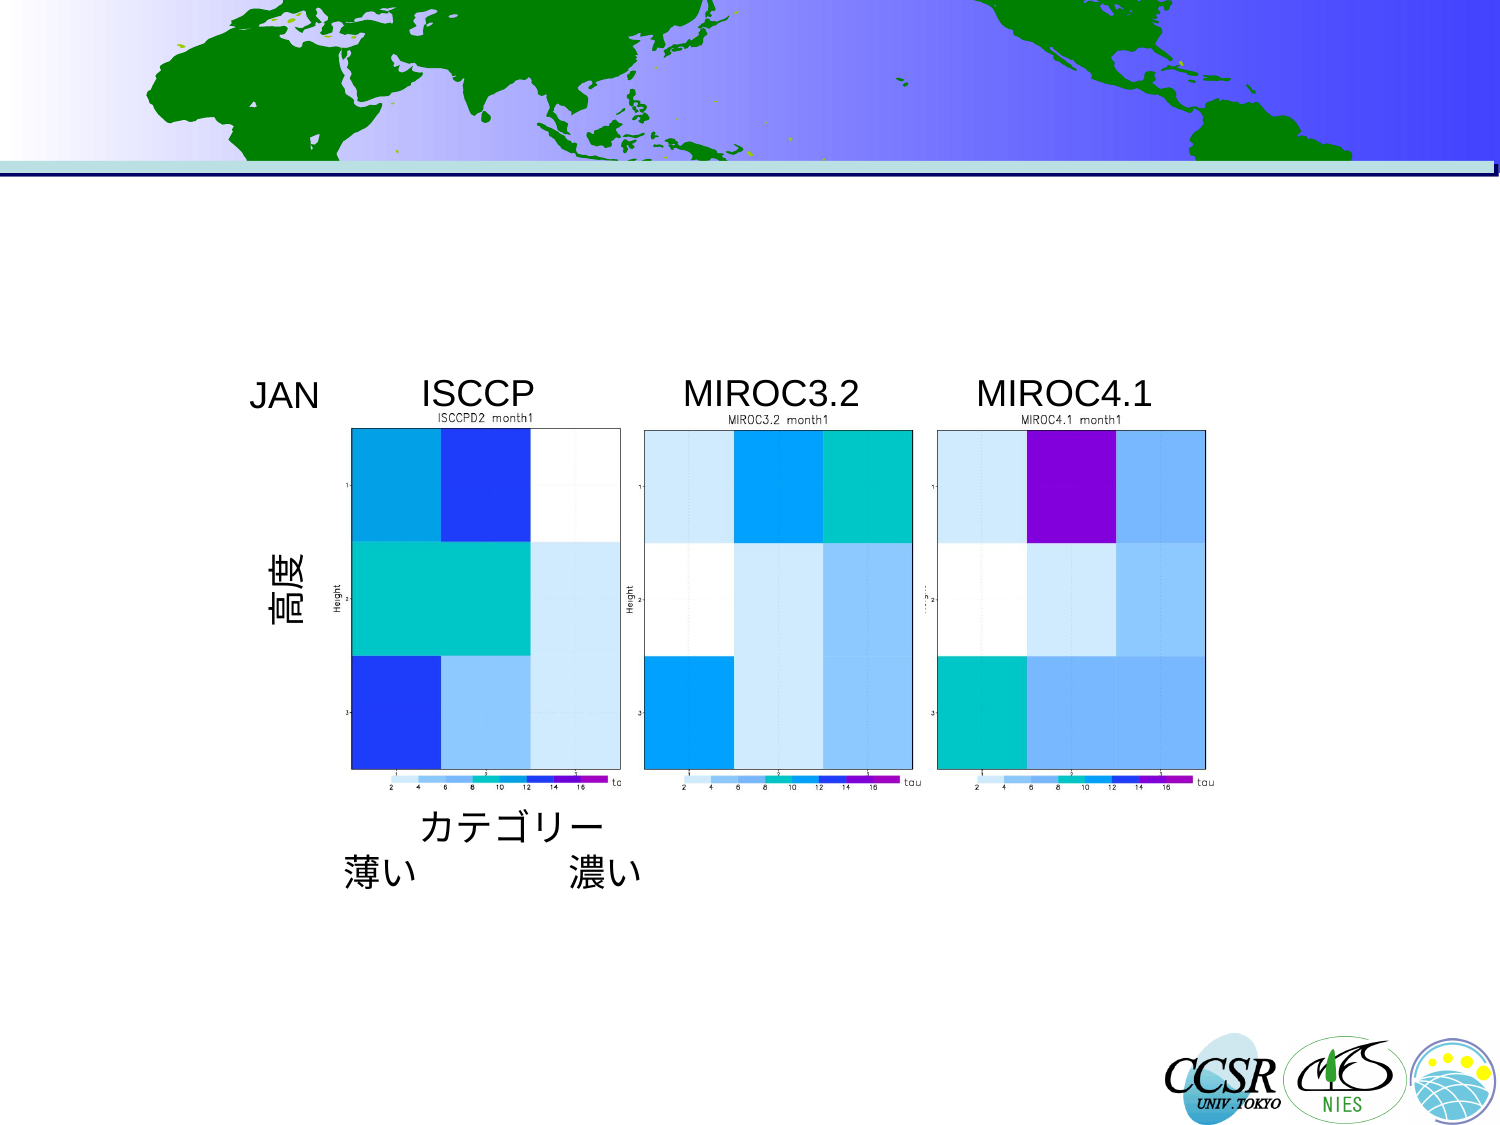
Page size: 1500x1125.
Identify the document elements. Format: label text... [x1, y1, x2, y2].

text_box MIROC4.1 [961, 361, 1168, 408]
picture [327, 408, 1218, 795]
text_box ISCCP [406, 361, 551, 407]
text_box カテゴリー 薄い 濃い [328, 801, 659, 902]
text_box 高度 [255, 537, 316, 643]
text_box JAN [234, 363, 336, 423]
picture [1283, 1036, 1407, 1124]
text_box MIROC3.2 [668, 361, 875, 408]
picture [1163, 1033, 1282, 1125]
picture [1409, 1038, 1500, 1125]
